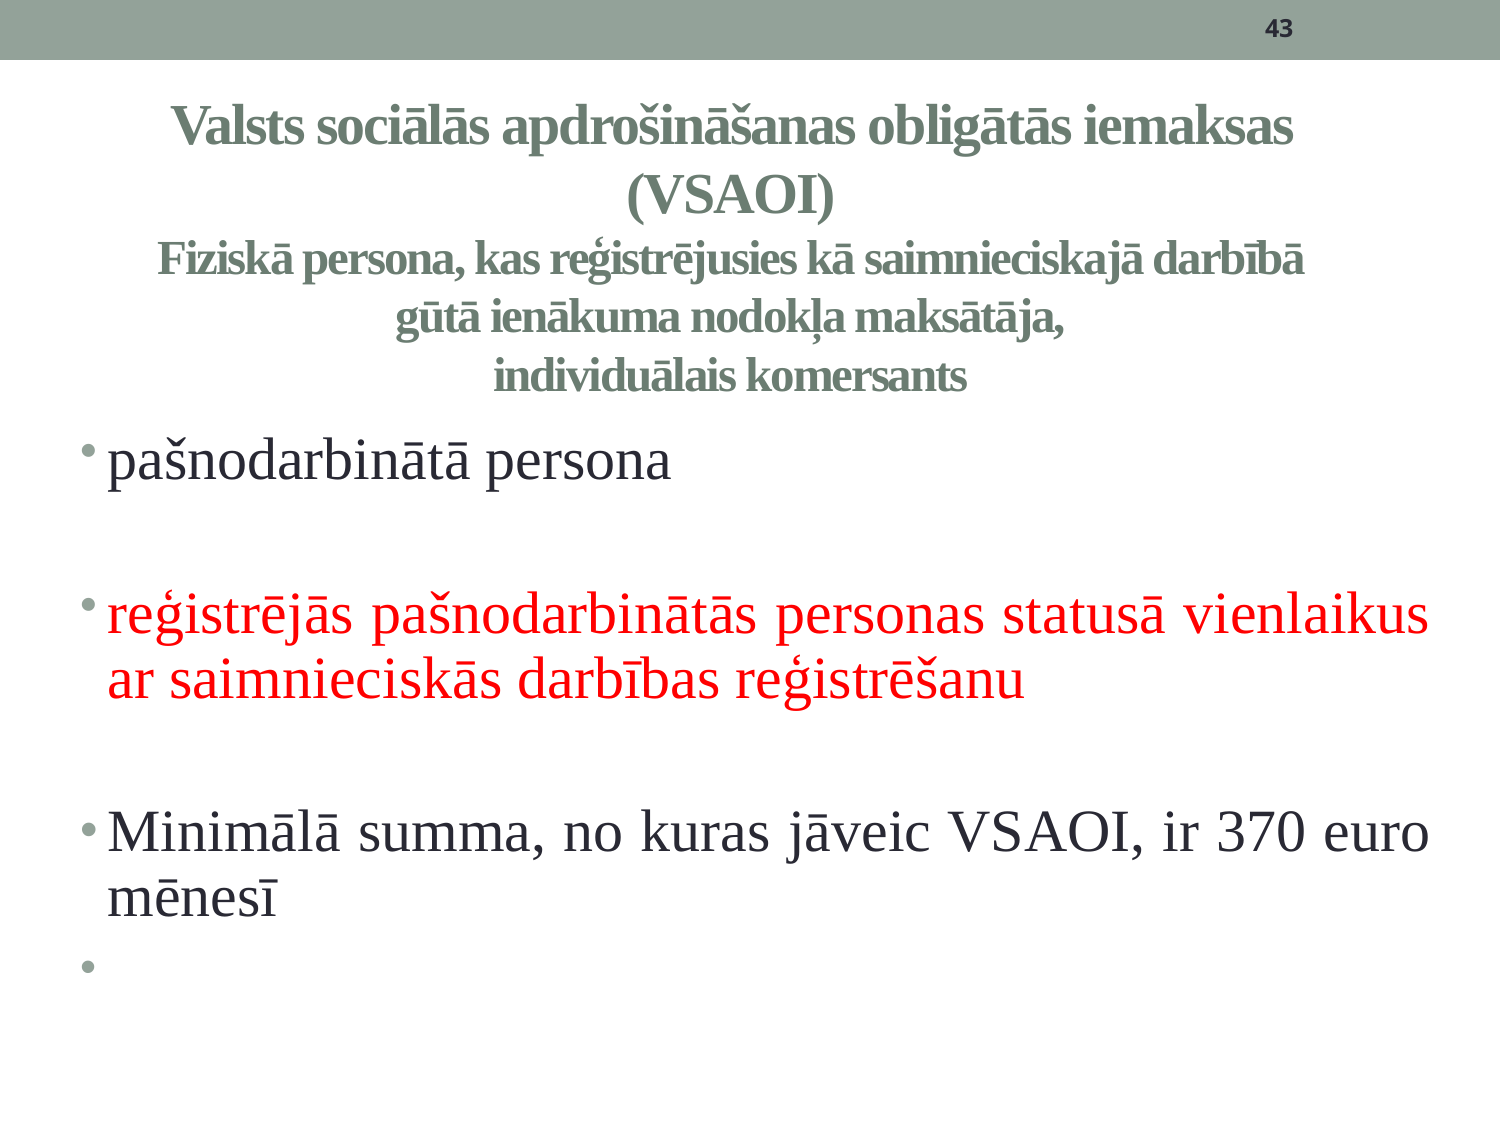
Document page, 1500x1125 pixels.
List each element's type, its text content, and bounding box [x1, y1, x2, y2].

list pašnodarbinātā persona reģistrējās pašnodarbinātās personas statusā vienlaikus ar saimnieciskās darbības reģistrēšanu Minimālā summa, no kuras jāveic VSAOI, ir 370 euro mēnesī [64, 420, 1448, 1071]
title Valsts sociālās apdrošināšanas obligātās iemaksas (VSAOI) Fiziskā persona, kas reģistrējusies kā saimnieciskajā darbībā gūtā ienākuma nodokļa maksātāja, individuālais komersants [112, 78, 1350, 420]
slide_number 43 [1250, 3, 1425, 57]
